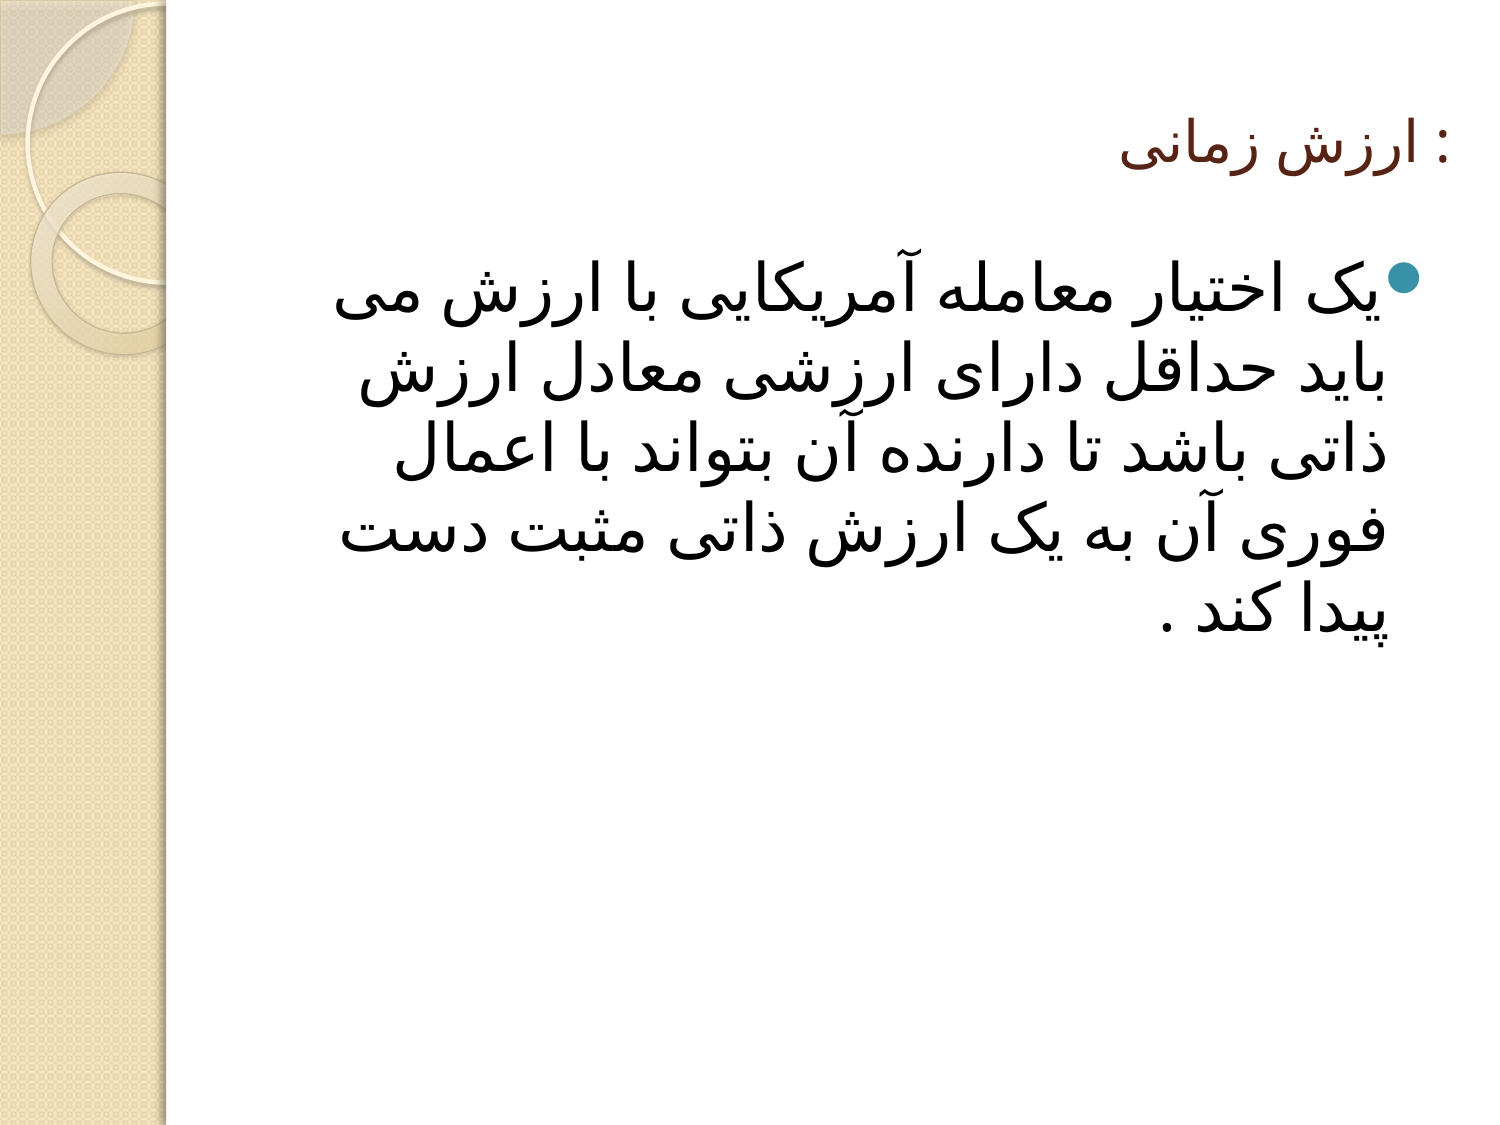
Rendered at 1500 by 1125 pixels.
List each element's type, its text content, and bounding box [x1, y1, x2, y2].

list یک اختیار معامله آمریکایی با ارزش می باید حداقل دارای ارزشی معادل ارزش ذاتی باشد تا دارنده آن بتواند با اعمال فوری آن به یک ارزش ذاتی مثبت دست پیدا کند . [235, 237, 1466, 1025]
title ارزش زمانی : [235, 45, 1466, 233]
